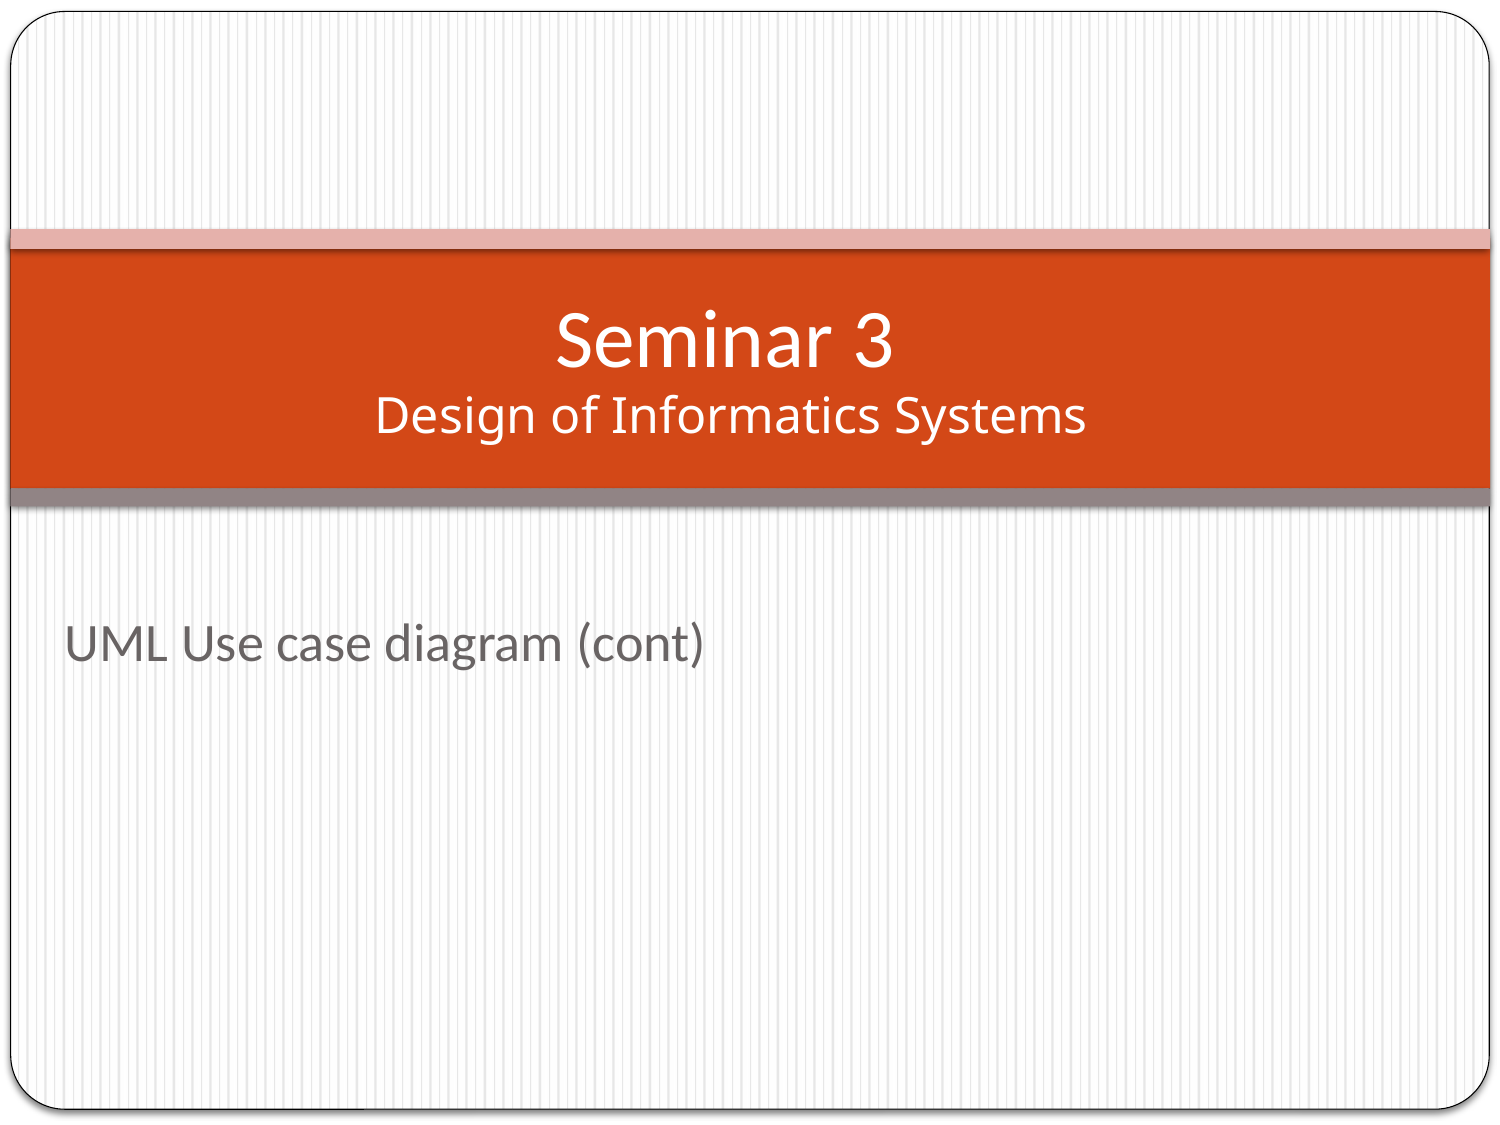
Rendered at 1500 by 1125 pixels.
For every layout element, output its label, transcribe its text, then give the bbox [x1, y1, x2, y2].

title Seminar 3 Design of Informatics Systems [0, 247, 1450, 489]
subtitle UML Use case diagram (cont) [50, 600, 1100, 863]
